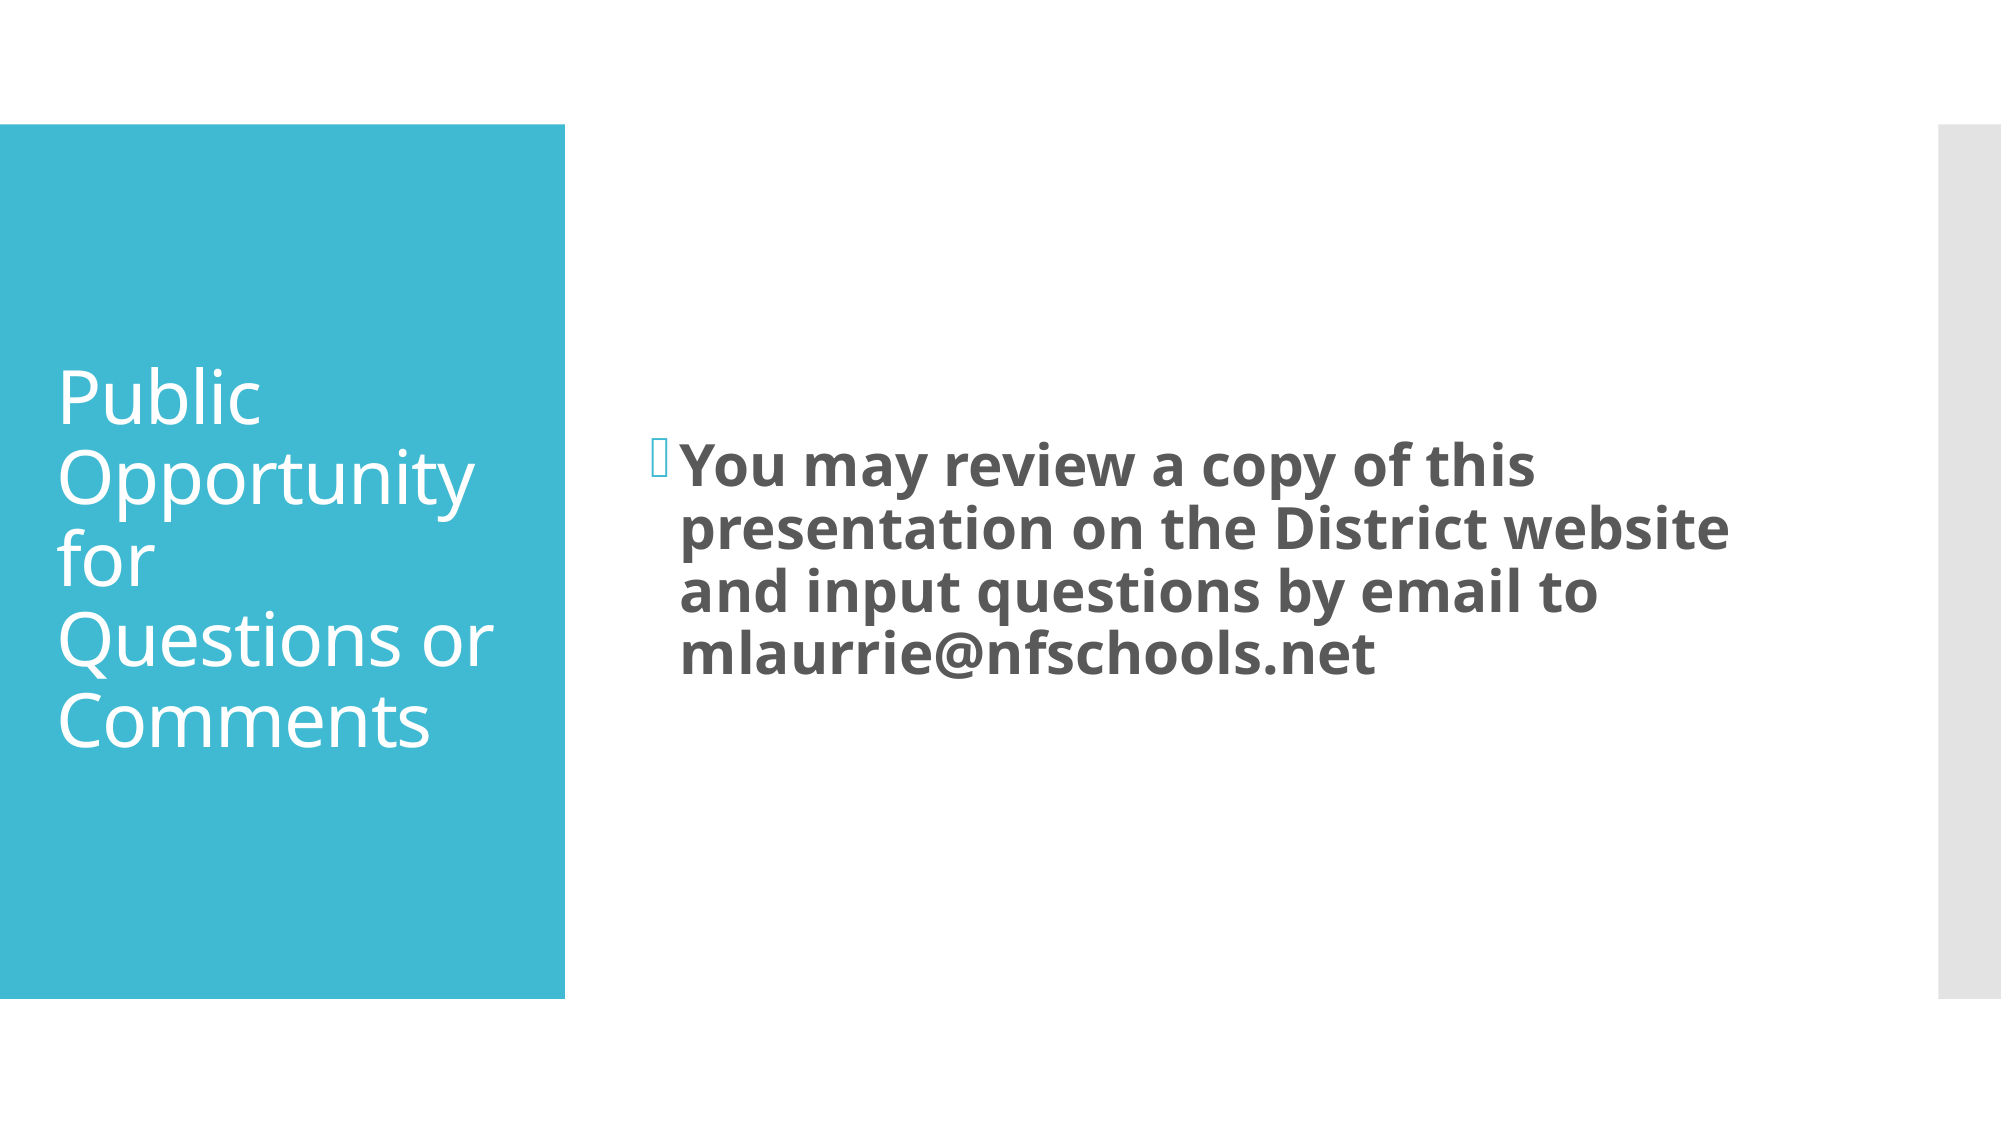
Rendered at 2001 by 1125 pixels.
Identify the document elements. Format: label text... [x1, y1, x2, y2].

title Public Opportunity for Questions or Comments [41, 184, 525, 940]
list You may review a copy of this presentation on the District website and input questions by email to mlaurrie@nfschools.net [634, 141, 1835, 982]
